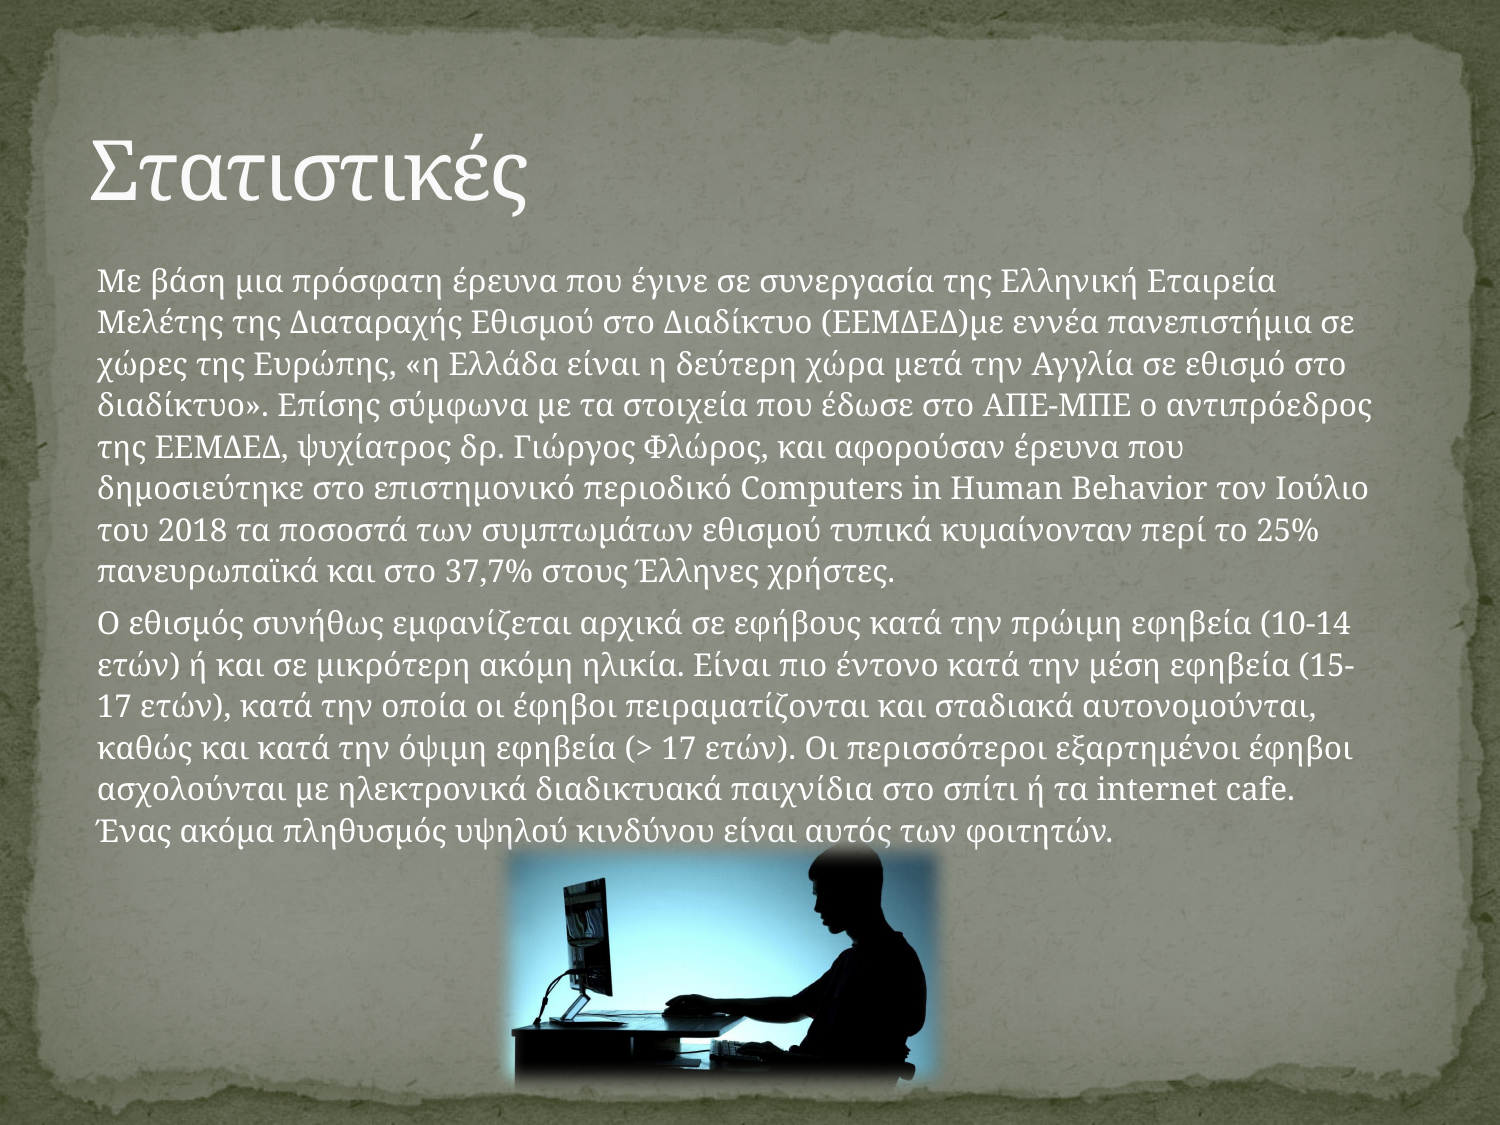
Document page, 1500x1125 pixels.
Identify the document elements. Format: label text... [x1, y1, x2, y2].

list Με βάση μια πρόσφατη έρευνα που έγινε σε συνεργασία της Ελληνική Εταιρεία Μελέτης της Διαταραχής Εθισμού στο Διαδίκτυο (ΕΕΜΔΕΔ)με εννέα πανεπιστήμια σε χώρες της Ευρώπης, «η Ελλάδα είναι η δεύτερη χώρα μετά την Αγγλία σε εθισμό στο διαδίκτυο». Επίσης σύμφωνα με τα στοιχεία που έδωσε στο ΑΠΕ-ΜΠΕ ο αντιπρόεδρος της ΕΕΜΔΕΔ, ψυχίατρος δρ. Γιώργος Φλώρος, και αφορούσαν έρευνα που δημοσιεύτηκε στο επιστημονικό περιοδικό Computers in Human Behavior τον Ιούλιο του 2018 τα ποσοστά των συμπτωμάτων εθισμού τυπικά κυμαίνονταν περί το 25% πανευρωπαϊκά και στο 37,7% στους Έλληνες χρήστες. Ο εθισμός συνήθως εμφανίζεται αρχικά σε εφήβους κατά την πρώιμη εφηβεία (10-14 ετών) ή και σε μικρότερη ακόμη ηλικία. Είναι πιο έντονο κατά την μέση εφηβεία (15-17 ετών), κατά την οποία οι έφηβοι πειραματίζονται και σταδιακά αυτονομούνται, καθώς και κατά την όψιμη εφηβεία (> 17 ετών). Οι περισσότεροι εξαρτημένοι έφηβοι ασχολούνται με ηλεκτρονικά διαδικτυακά παιχνίδια στο σπίτι ή τα internet cafe. Ένας ακόμα πληθυσμός υψηλού κινδύνου είναι αυτός των φοιτητών. [41, 249, 1390, 870]
title Στατιστικές [74, 24, 1425, 225]
picture [491, 835, 955, 1095]
